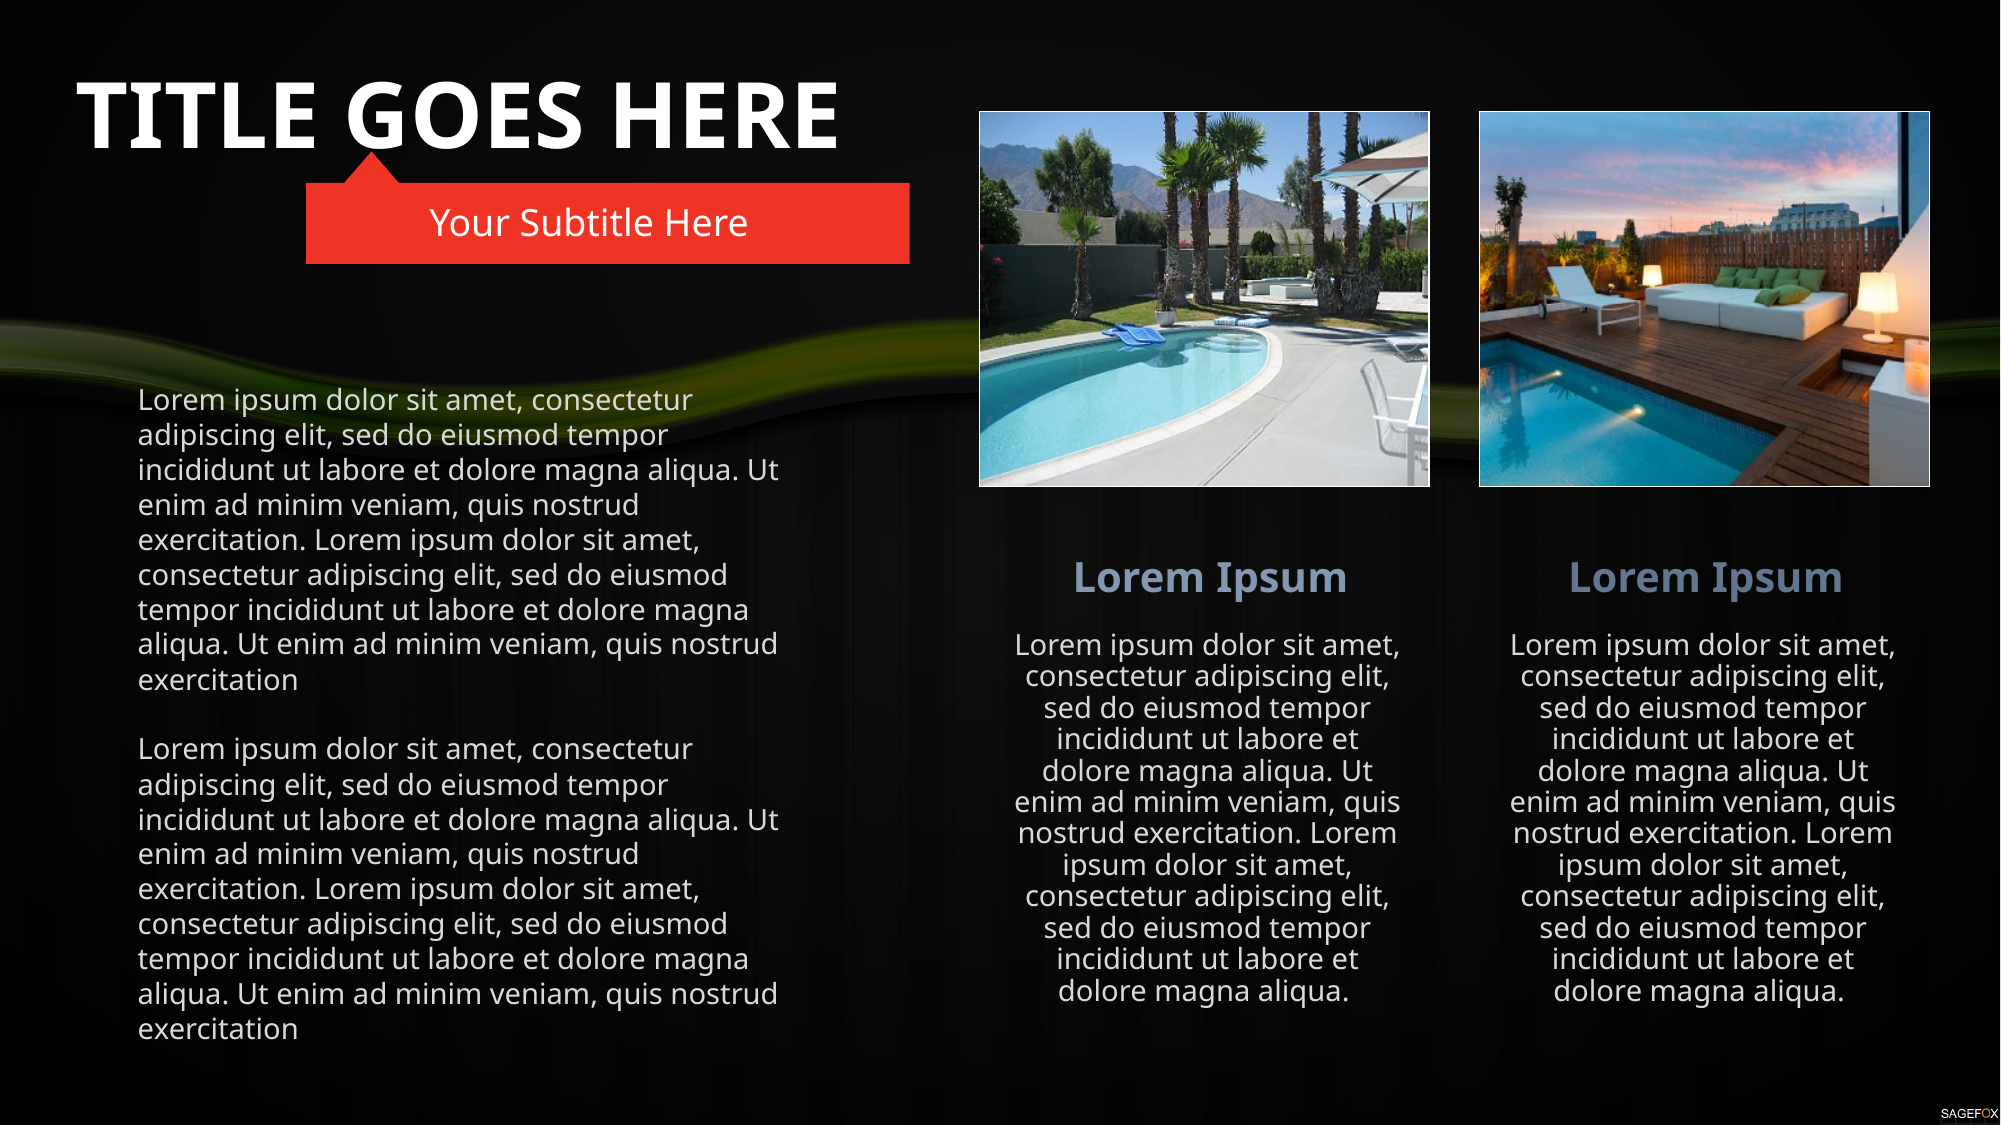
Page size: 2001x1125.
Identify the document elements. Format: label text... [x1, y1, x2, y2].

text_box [1509, 543, 1900, 1006]
text_box Lorem ipsum dolor sit amet, consectetur adipiscing elit, sed do eiusmod tempor incididunt ut labore et dolore magna aliqua. Ut enim ad minim veniam, quis nostrud exercitation. Lorem ipsum dolor sit amet, consectetur adipiscing elit, sed do eiusmod tempor incididunt ut labore et dolore magna aliqua. Ut enim ad minim veniam, quis nostrud exercitation Lorem ipsum dolor sit amet, consectetur adipiscing elit, sed do eiusmod tempor incididunt ut labore et dolore magna aliqua. Ut enim ad minim veniam, quis nostrud exercitation. Lorem ipsum dolor sit amet, consectetur adipiscing elit, sed do eiusmod tempor incididunt ut labore et dolore magna aliqua. Ut enim ad minim veniam, quis nostrud exercitation [122, 373, 798, 1125]
text_box [978, 110, 1430, 487]
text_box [306, 151, 910, 264]
picture [0, 0, 2001, 1125]
text_box [1478, 110, 1930, 487]
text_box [1013, 543, 1404, 1006]
text_box TITLE GOES HERE [60, 49, 965, 175]
